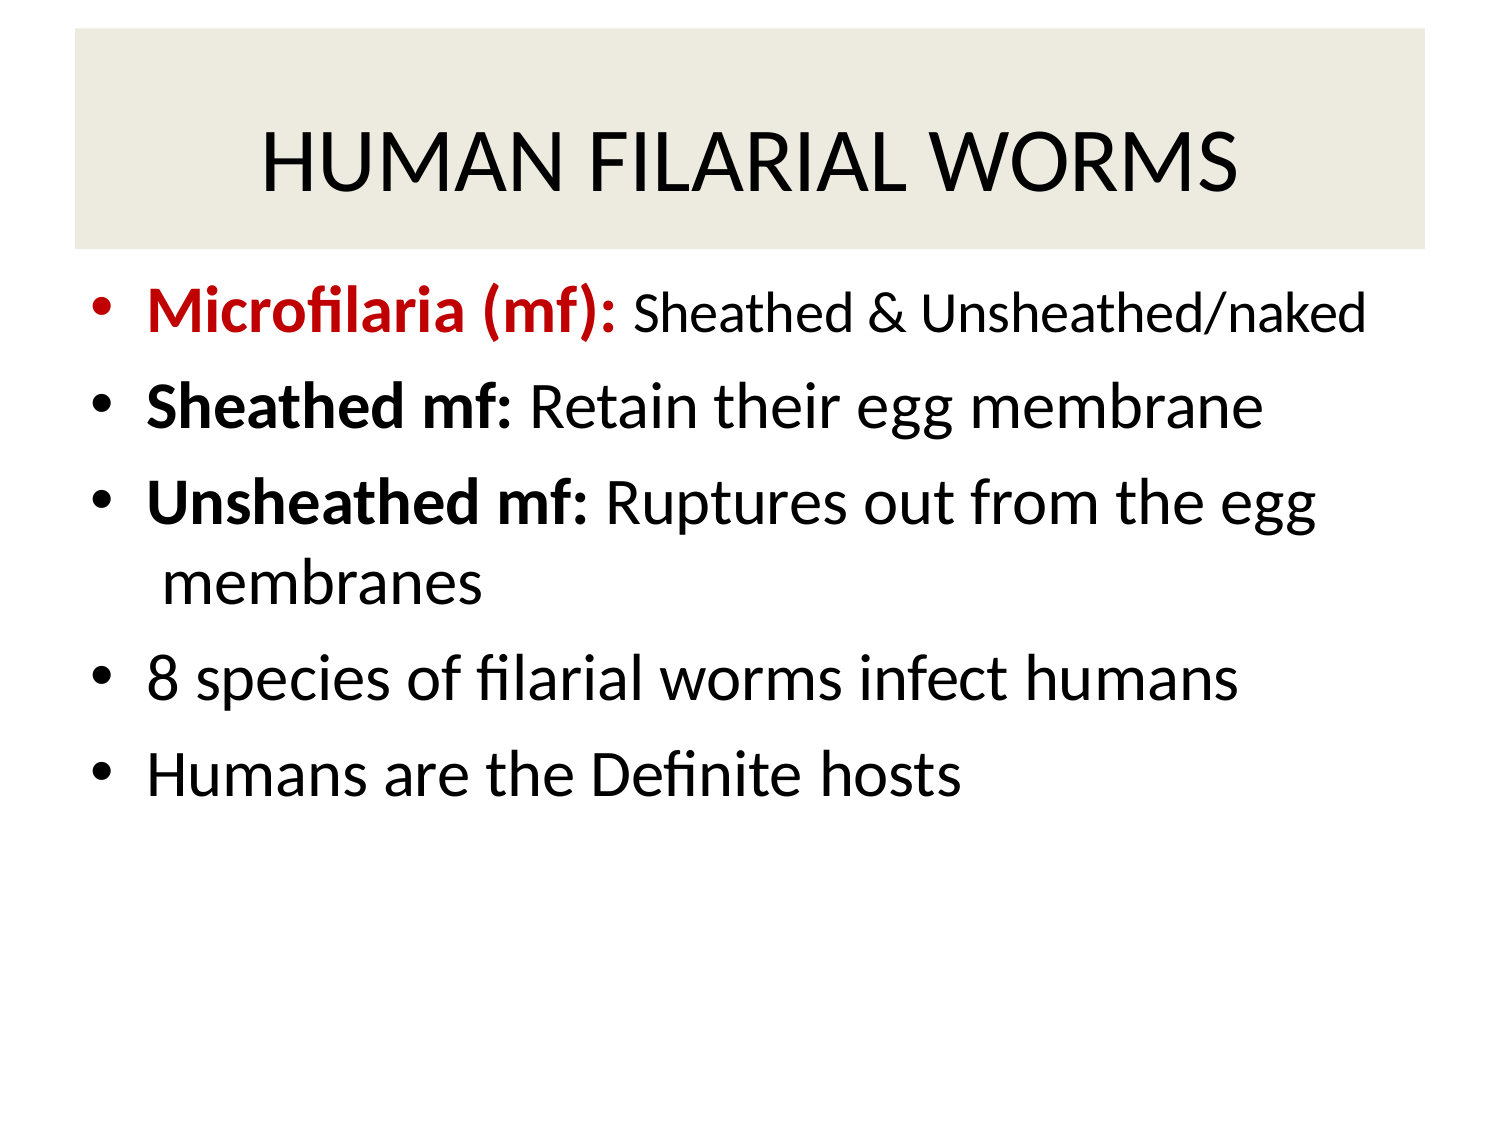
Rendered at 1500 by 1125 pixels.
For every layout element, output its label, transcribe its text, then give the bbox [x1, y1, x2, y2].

title HUMAN FILARIAL WORMS [75, 28, 1425, 250]
text_box Microfilaria (mf): Sheathed & Unsheathed/naked Sheathed mf: Retain their egg membrane Unsheathed mf: Ruptures out from the egg membranes 8 species of filarial worms infect humans Humans are the Definite hosts [87, 247, 1379, 810]
